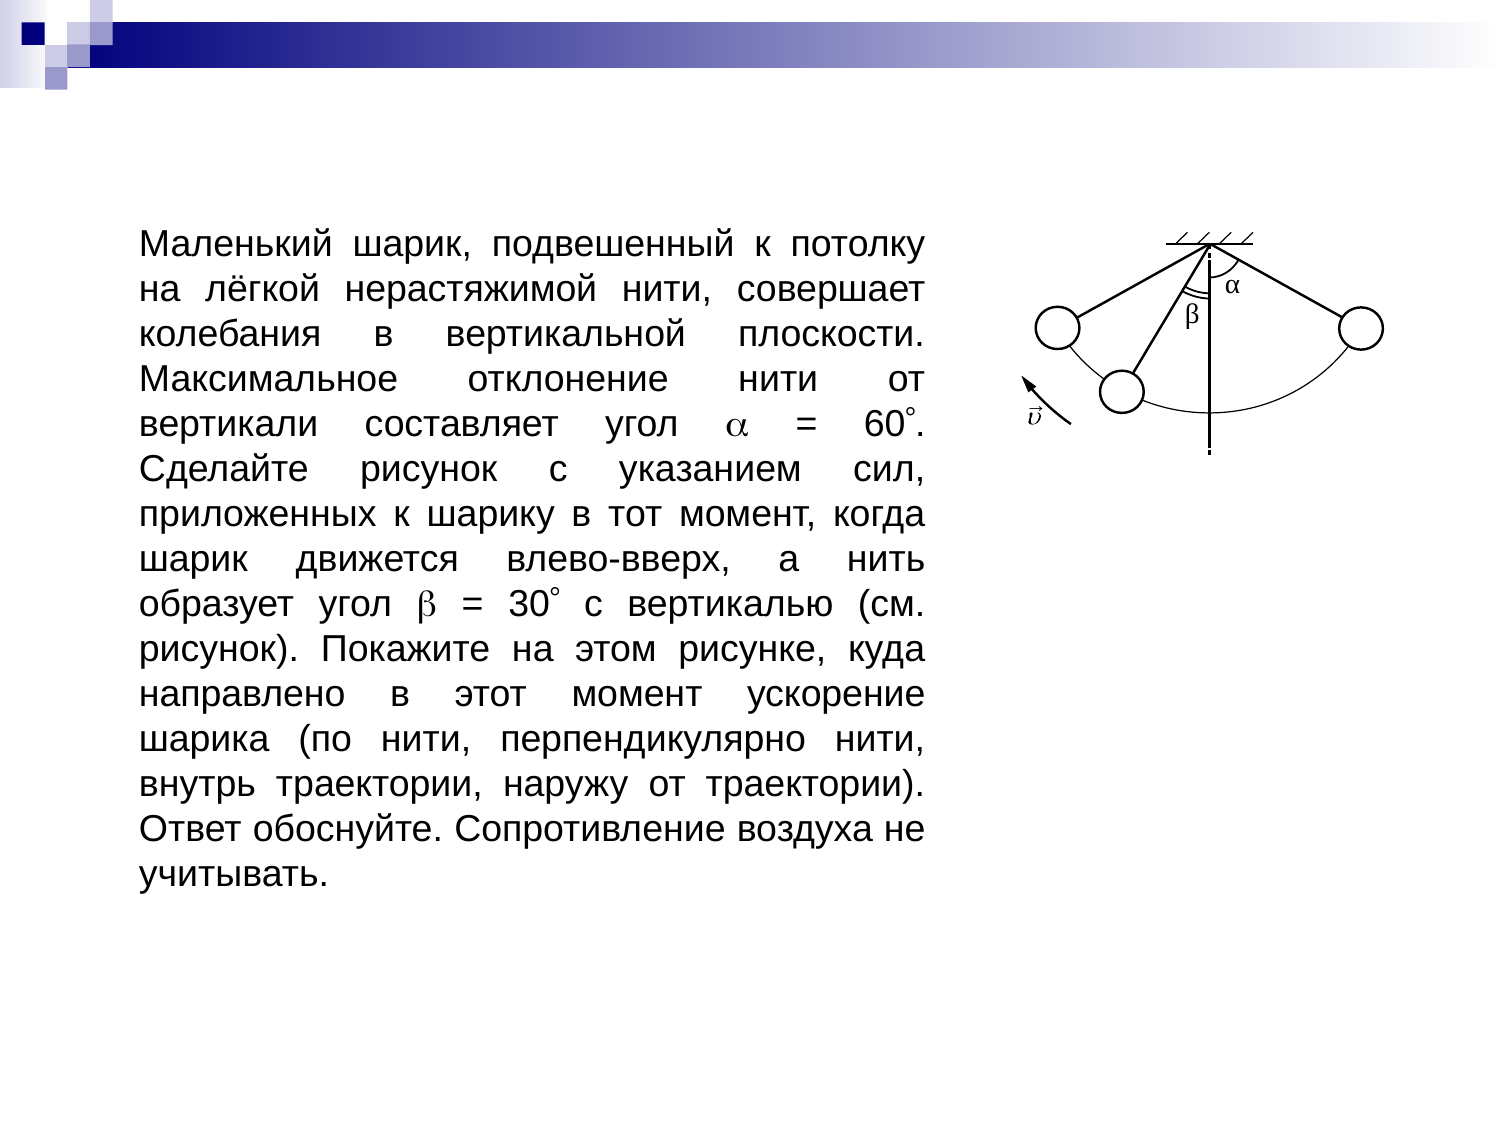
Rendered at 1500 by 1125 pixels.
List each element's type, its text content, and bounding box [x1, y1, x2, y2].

picture [1021, 231, 1385, 456]
text_box Маленький шарик, подвешенный к потолку на лёгкой нерастяжимой нити, совершает колебания в вертикальной плоскости. Максимальное отклонение нити от вертикали составляет угол  = 60. Сделайте рисунок с указанием сил, приложенных к шарику в тот момент, когда шарик движется влево-вверх, а нить образует угол  = 30 с вертикалью (см. рисунок). Покажите на этом рисунке, куда направлено в этот момент ускорение шарика (по нити, перпендикулярно нити, внутрь траектории, наружу от траектории). Ответ обоснуйте. Сопротивление воздуха не учитывать. [123, 211, 941, 937]
